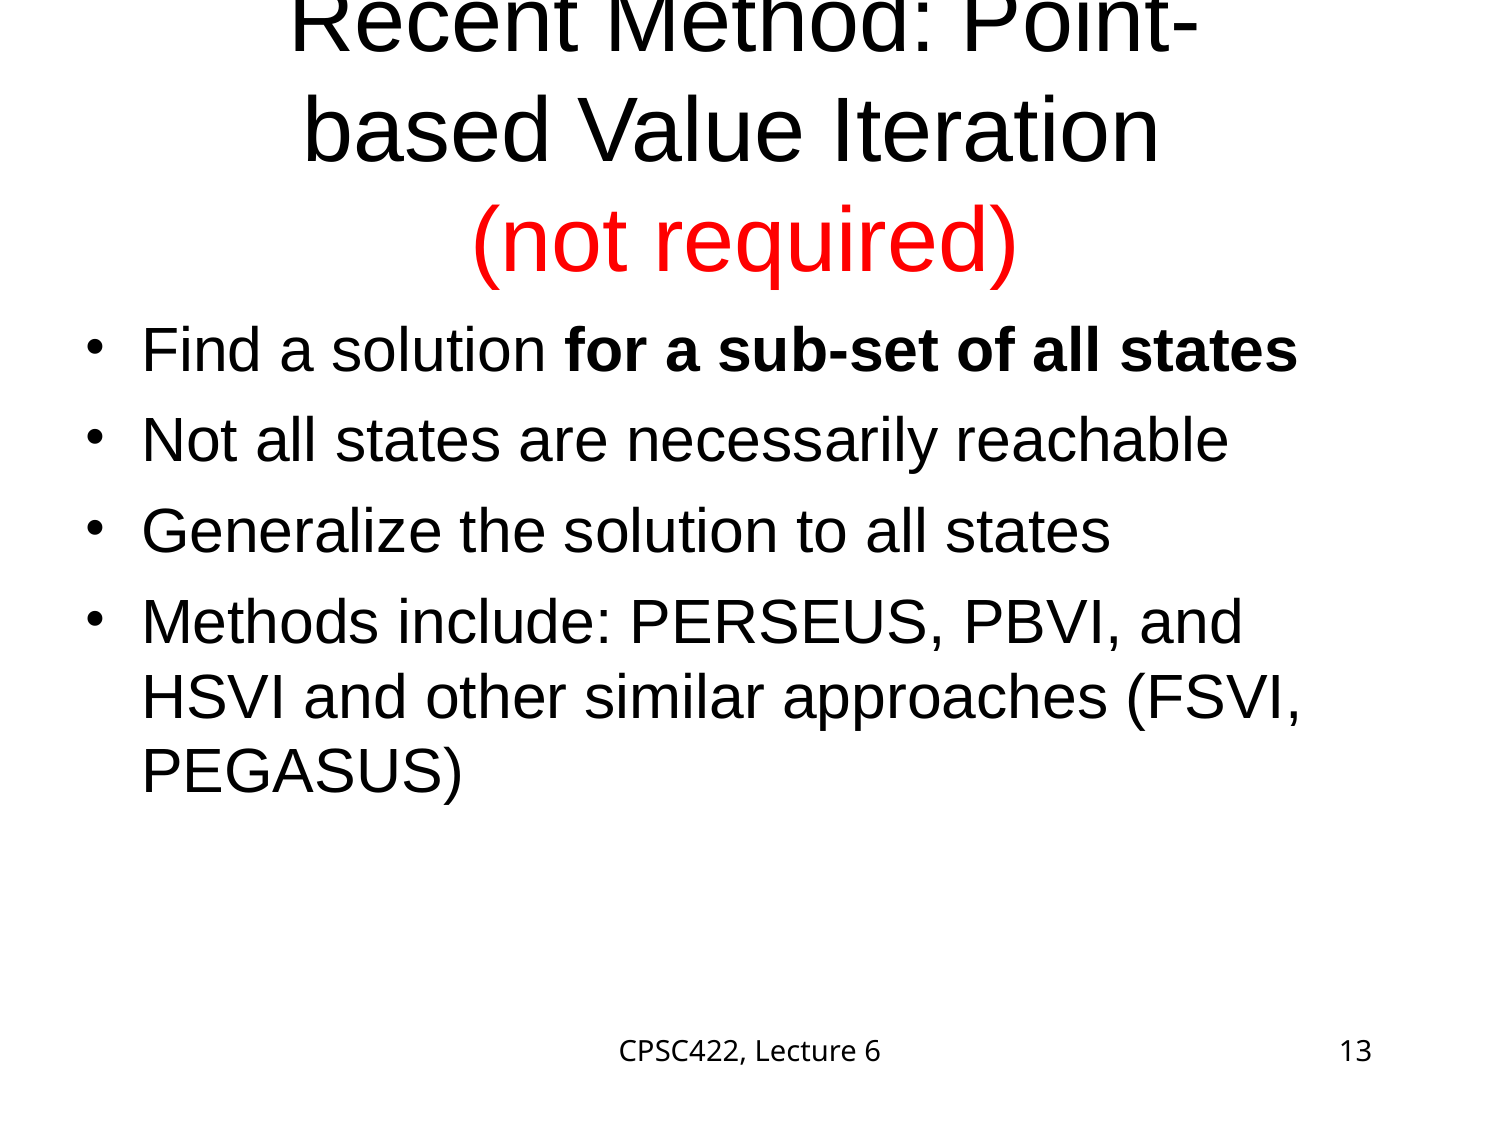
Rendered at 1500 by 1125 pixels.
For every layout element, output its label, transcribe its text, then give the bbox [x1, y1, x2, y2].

footer CPSC422, Lecture 6 [512, 1024, 988, 1101]
text_box Find a solution for a sub-set of all states Not all states are necessarily reachable Generalize the solution to all states Methods include: PERSEUS, PBVI, and HSVI and other similar approaches (FSVI, PEGASUS)‏ [70, 210, 1421, 954]
text_box Recent Method: Point-based Value Iteration (not required) [165, 62, 1325, 188]
slide_number 13 [1074, 1024, 1388, 1101]
